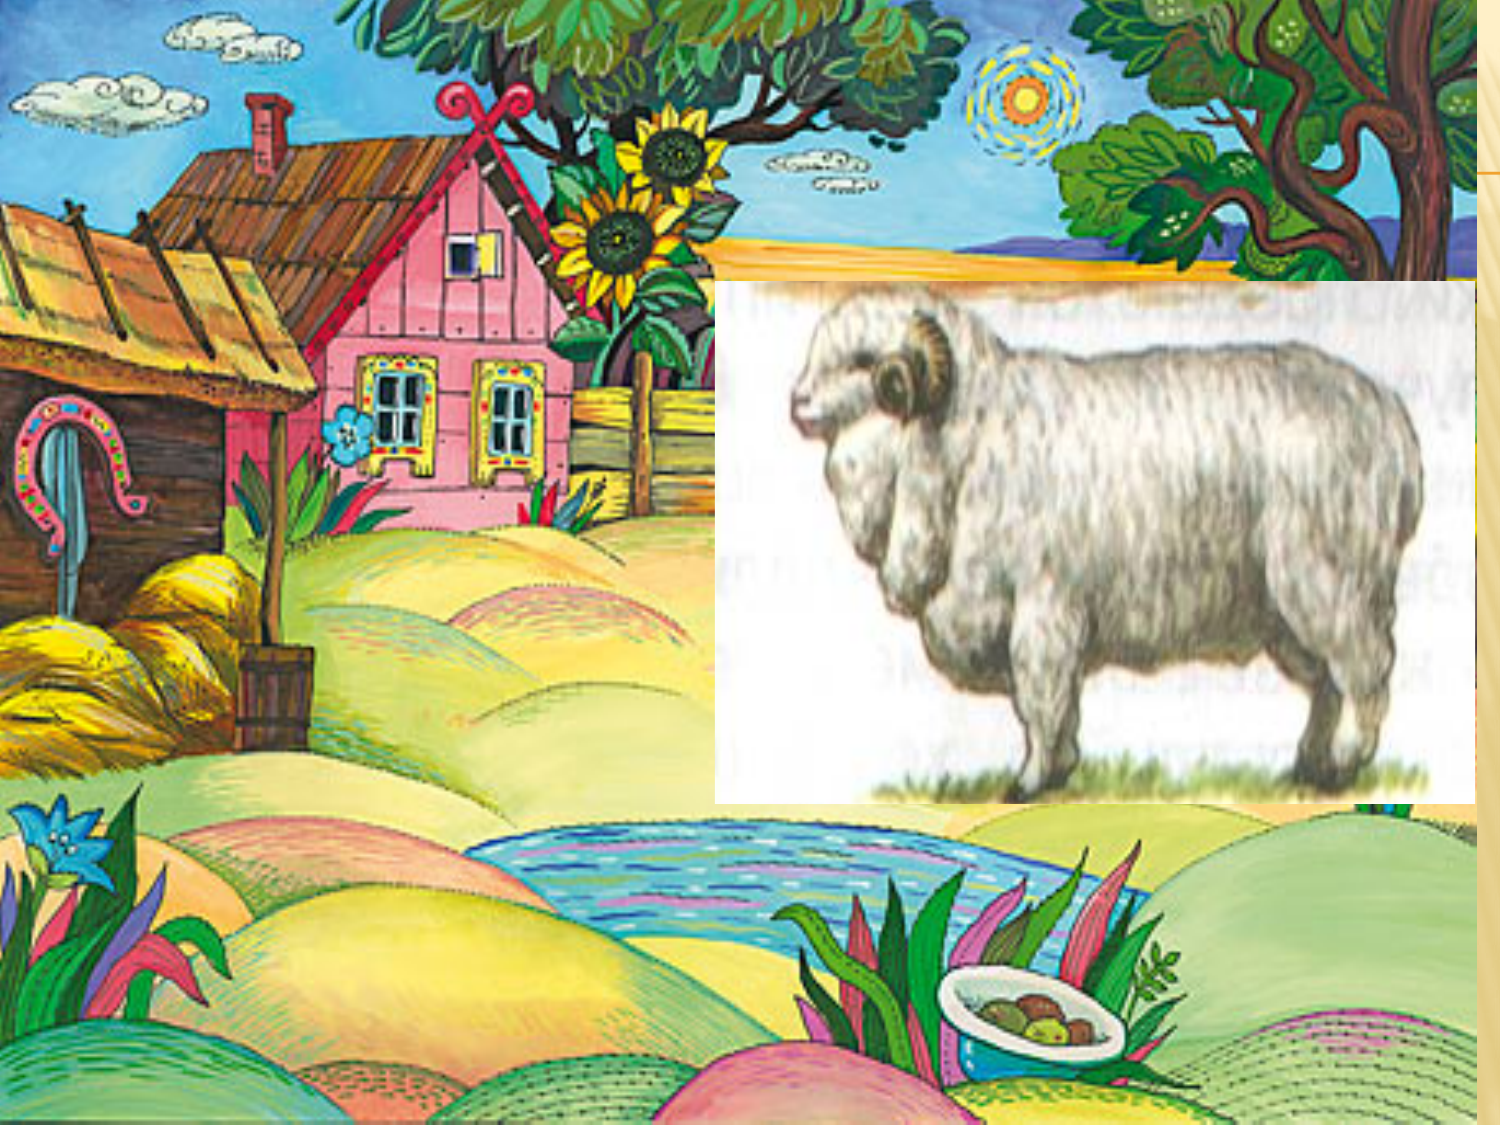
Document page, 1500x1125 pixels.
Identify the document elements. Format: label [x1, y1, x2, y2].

picture [0, 0, 1477, 1125]
list [714, 280, 1476, 805]
